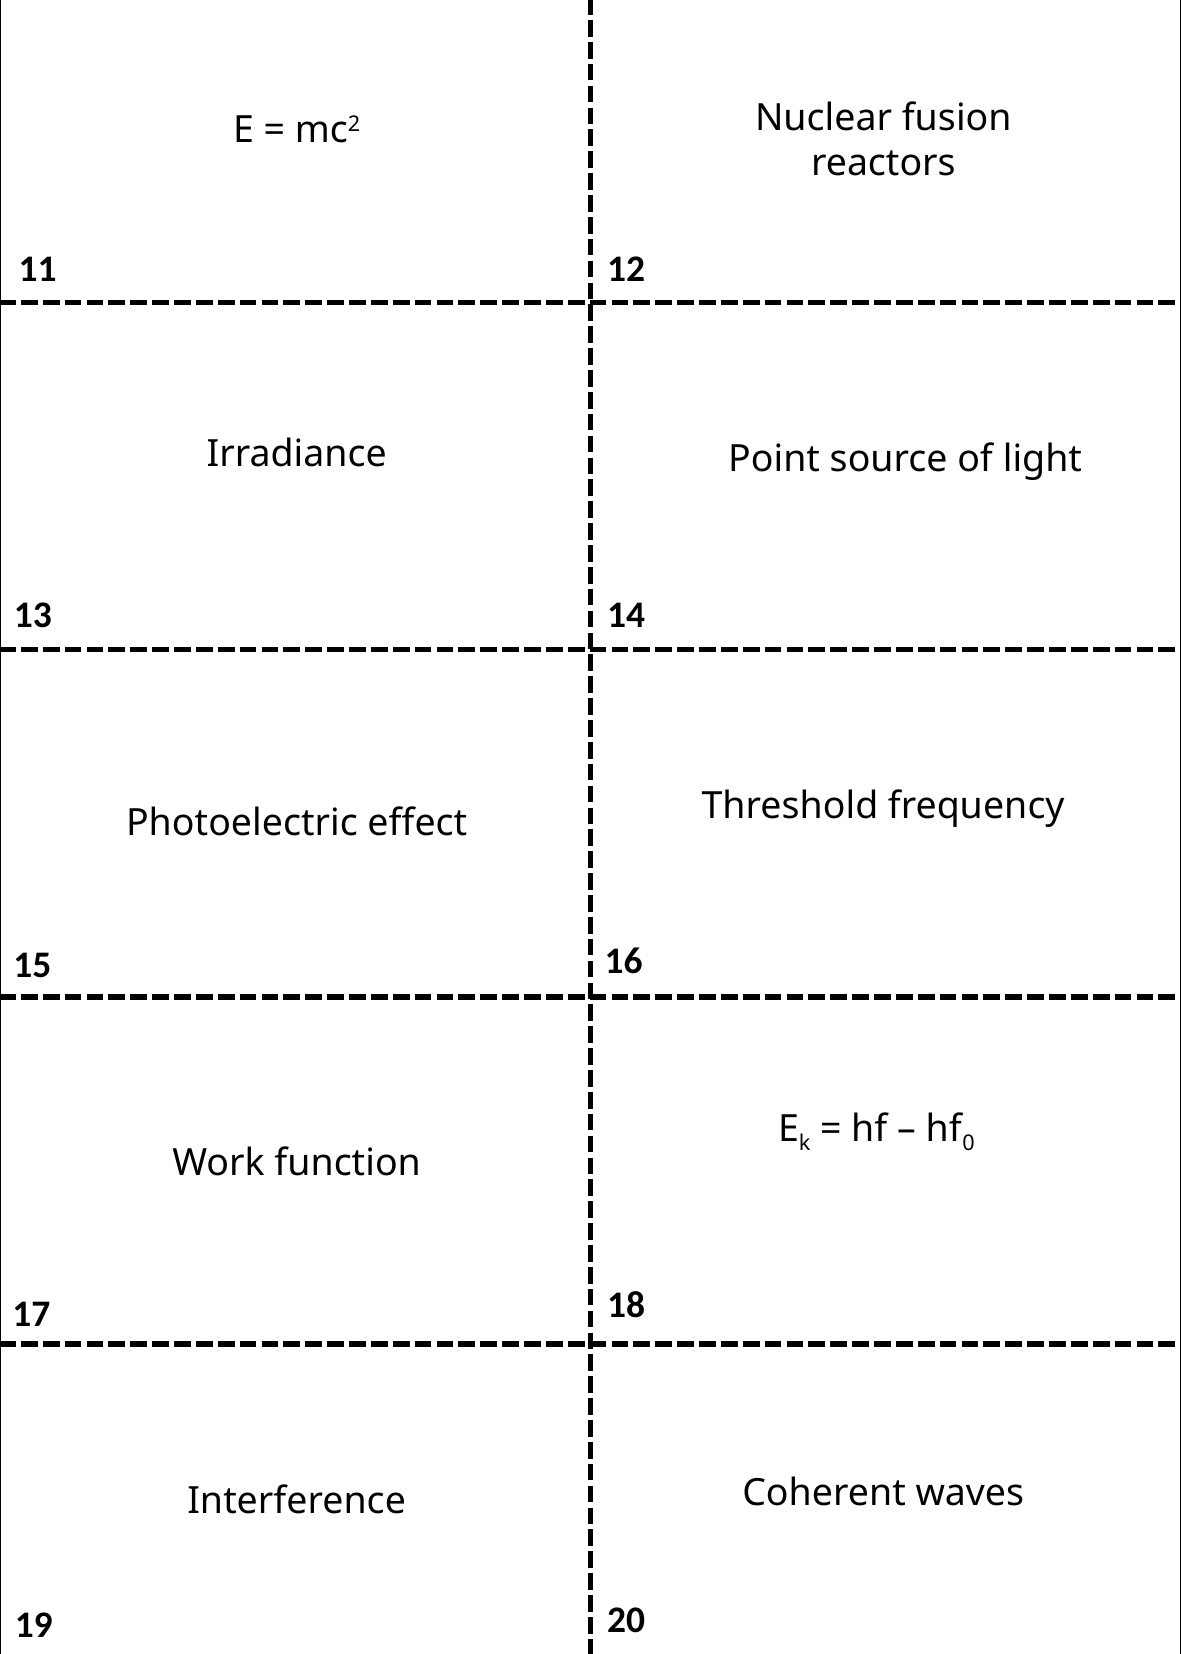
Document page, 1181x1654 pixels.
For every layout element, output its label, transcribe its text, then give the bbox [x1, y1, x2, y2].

table_header [1, 0, 590, 302]
text_box 18 [592, 1272, 672, 1333]
text_box 11 [3, 236, 83, 297]
text_box Irradiance [82, 421, 511, 527]
text_box 14 [592, 582, 672, 643]
text_box 15 [0, 933, 78, 993]
text_box 20 [592, 1588, 672, 1648]
text_box Work function [82, 1130, 511, 1191]
text_box 12 [592, 236, 672, 297]
text_box 19 [0, 1593, 80, 1653]
text_box 13 [0, 582, 79, 643]
text_box 17 [0, 1281, 77, 1342]
text_box Point source of light [691, 426, 1120, 532]
text_box Threshold frequency [669, 773, 1098, 879]
text_box Interference [82, 1468, 511, 1529]
table_cell [1, 302, 590, 650]
table_cell [590, 302, 1180, 650]
table_cell [590, 650, 1180, 997]
table_cell [1, 997, 590, 1344]
table_cell [1, 650, 590, 997]
table_cell [1, 1344, 590, 1654]
text_box Coherent waves [669, 1460, 1098, 1521]
table_cell [590, 997, 1180, 1344]
table_cell [590, 1344, 1180, 1654]
text_box Ek = hf – hf0 [615, 1051, 1138, 1163]
text_box Nuclear fusion reactors [669, 85, 1098, 236]
text_box 16 [589, 928, 669, 989]
text_box Photoelectric effect [82, 745, 511, 851]
text_box E = mc2 [82, 97, 511, 158]
table_header [590, 0, 1180, 302]
